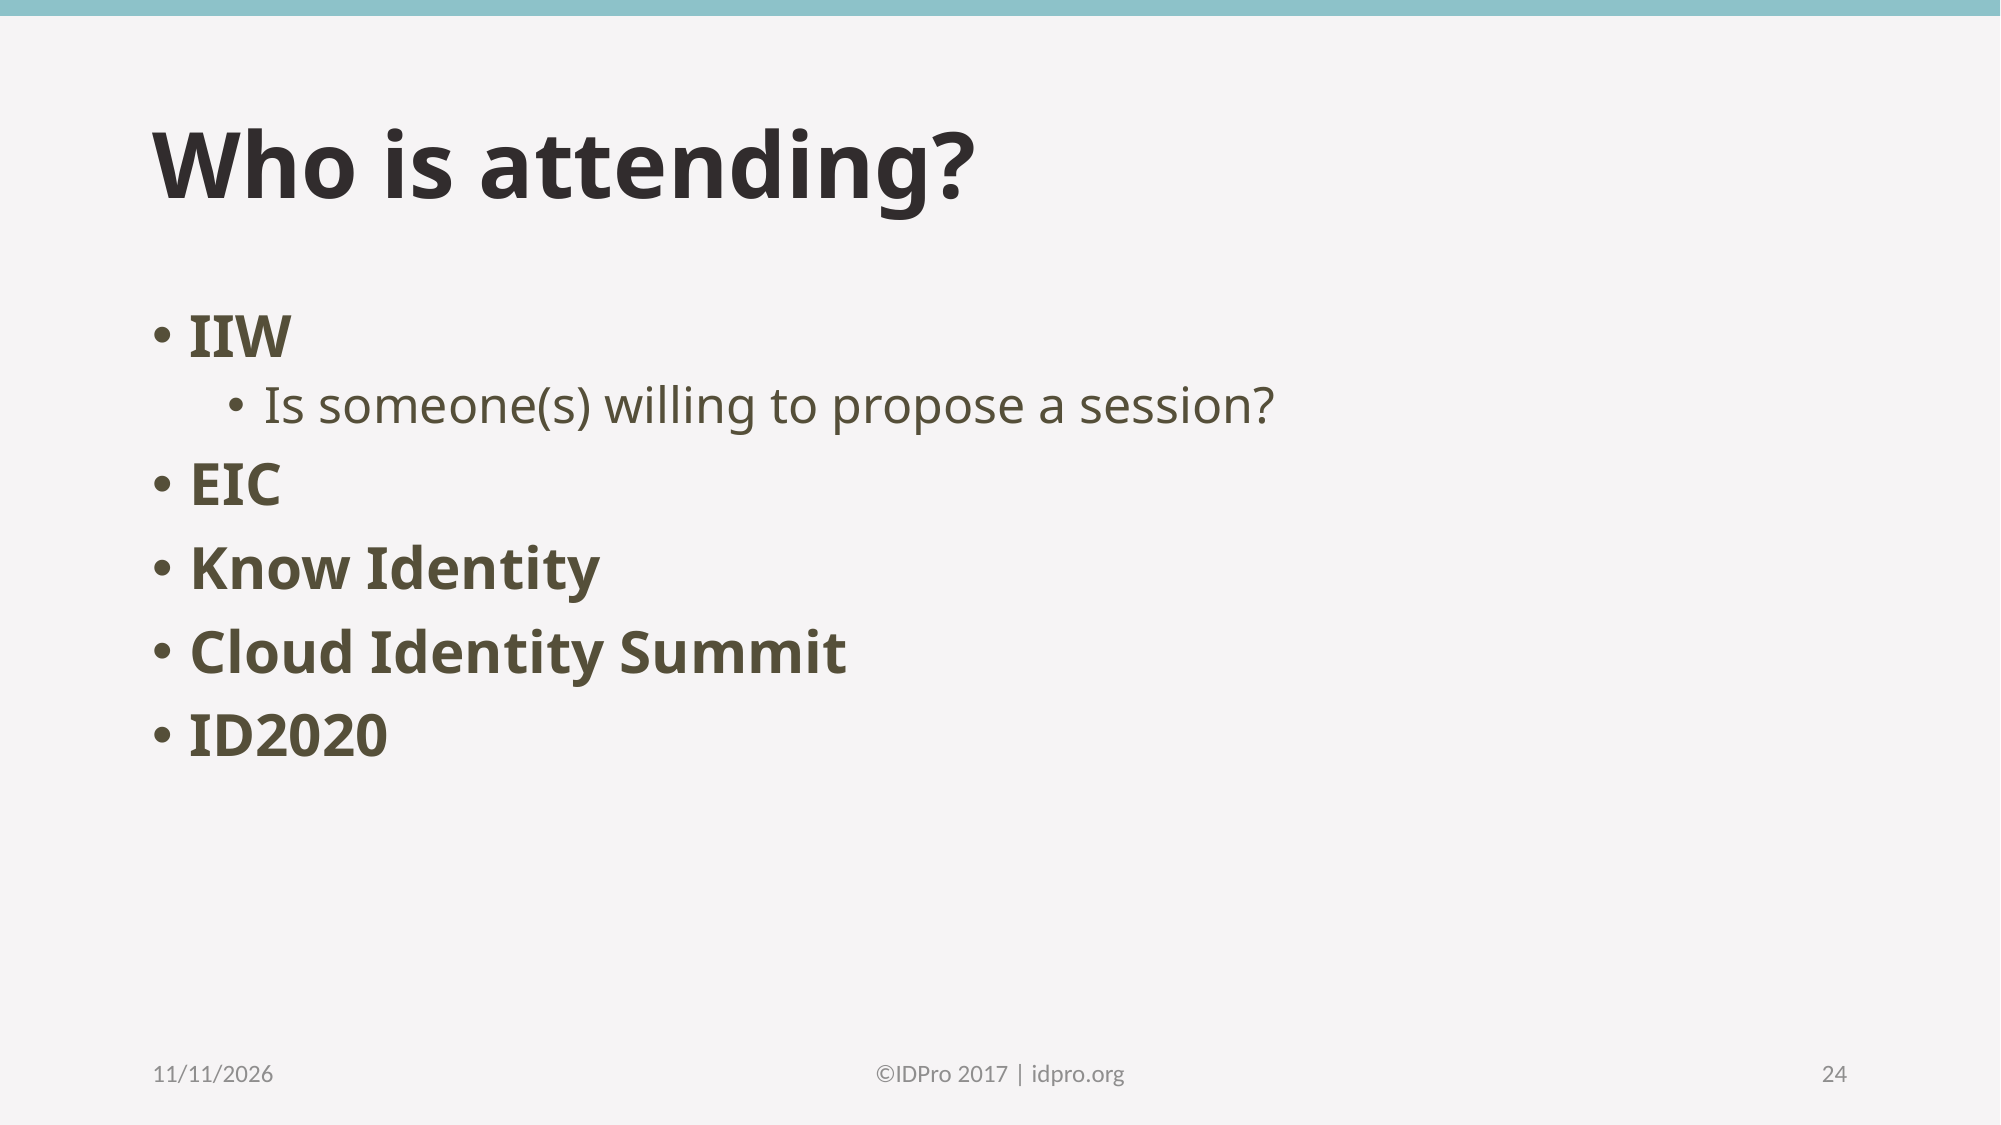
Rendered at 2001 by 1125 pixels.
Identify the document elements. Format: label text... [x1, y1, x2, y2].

footer ©️IDPro 2017 | idpro.org [662, 1042, 1338, 1103]
slide_number 24 [1412, 1042, 1863, 1103]
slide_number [137, 1042, 588, 1103]
list IIW Is someone(s) willing to propose a session? EIC Know Identity Cloud Identity Summit ID2020 [137, 299, 1863, 1014]
title Who is attending? [137, 59, 1863, 278]
